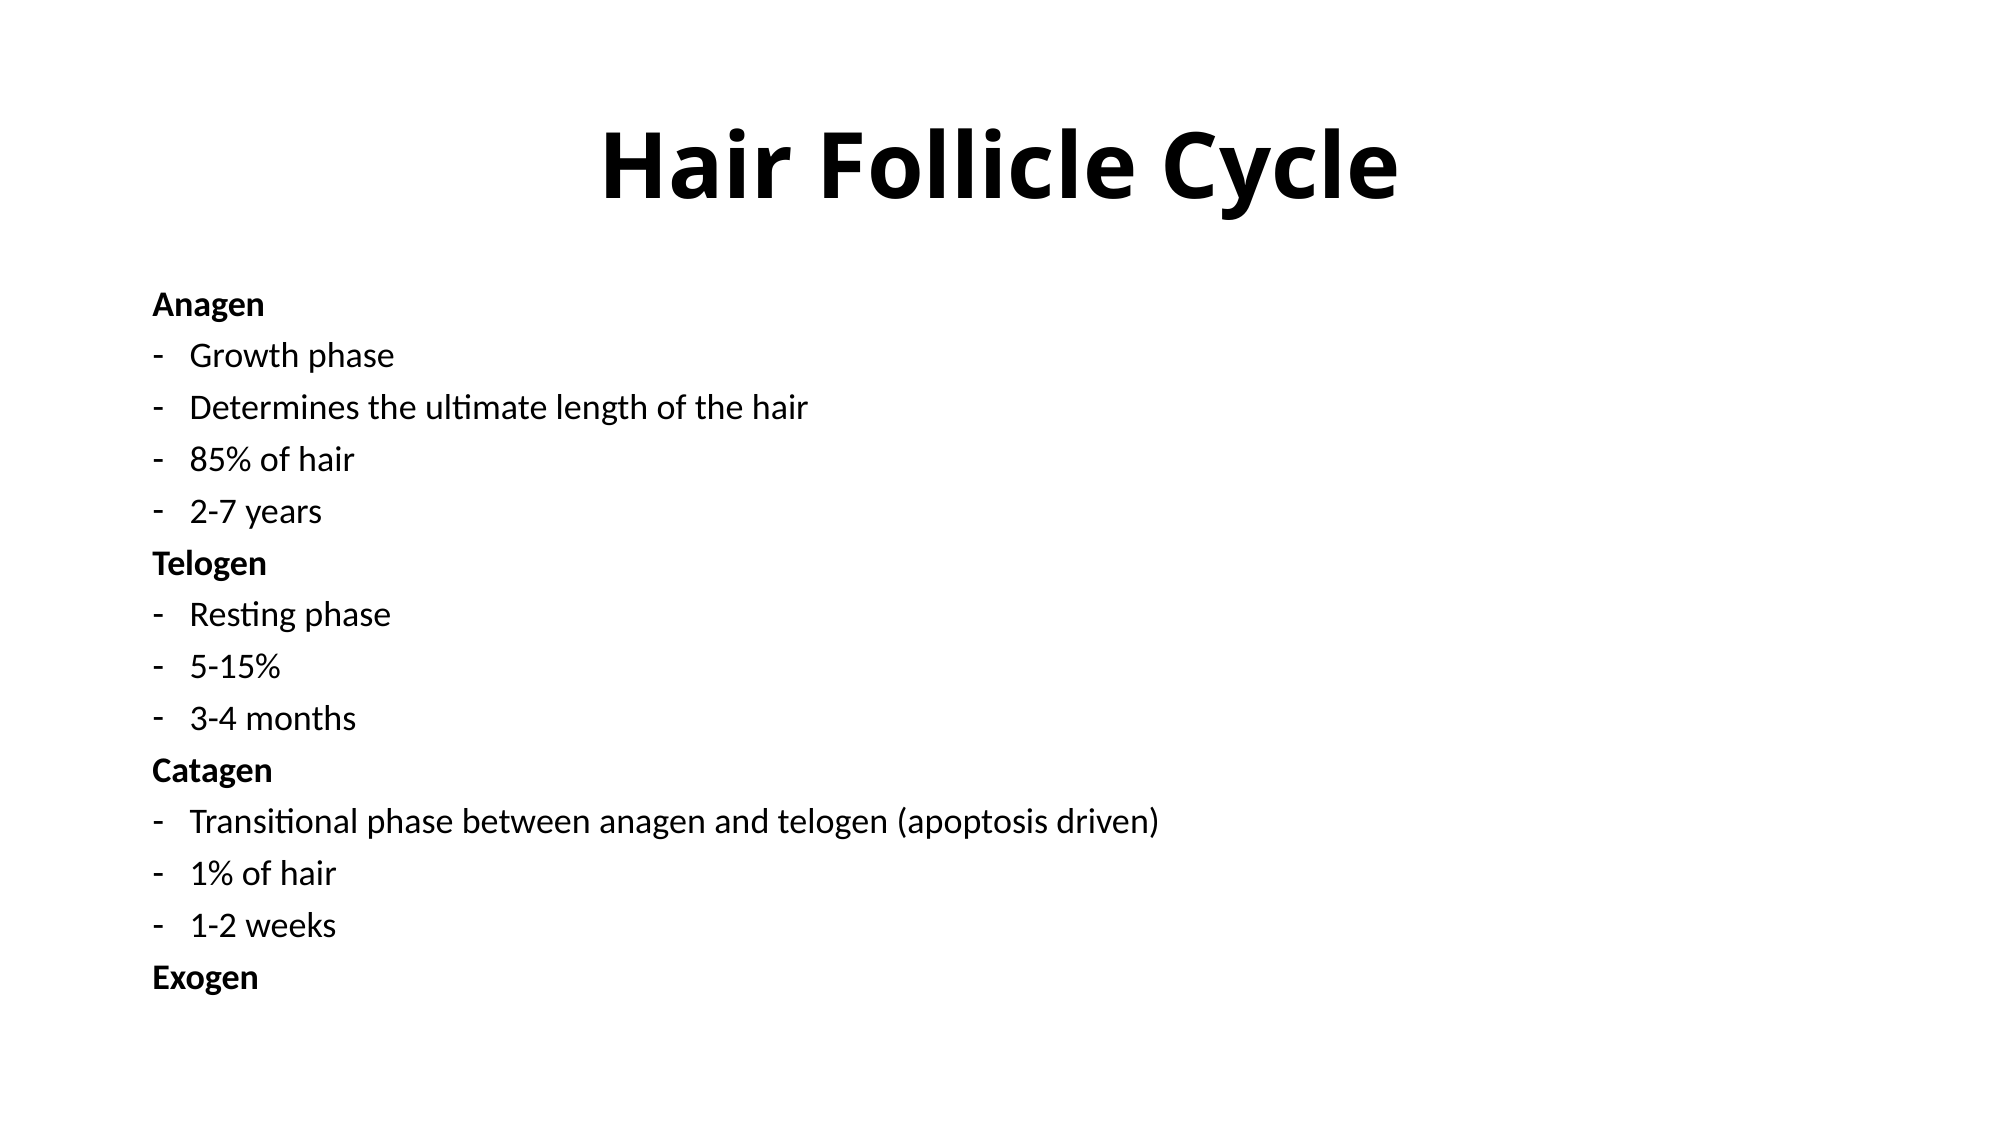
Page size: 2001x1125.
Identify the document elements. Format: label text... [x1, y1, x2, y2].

title Hair Follicle Cycle [137, 59, 1863, 277]
list Anagen Growth phase Determines the ultimate length of the hair 85% of hair 2-7 years Telogen Resting phase 5-15% 3-4 months Catagen Transitional phase between anagen and telogen (apoptosis driven) 1% of hair 1-2 weeks Exogen [137, 277, 1863, 1061]
